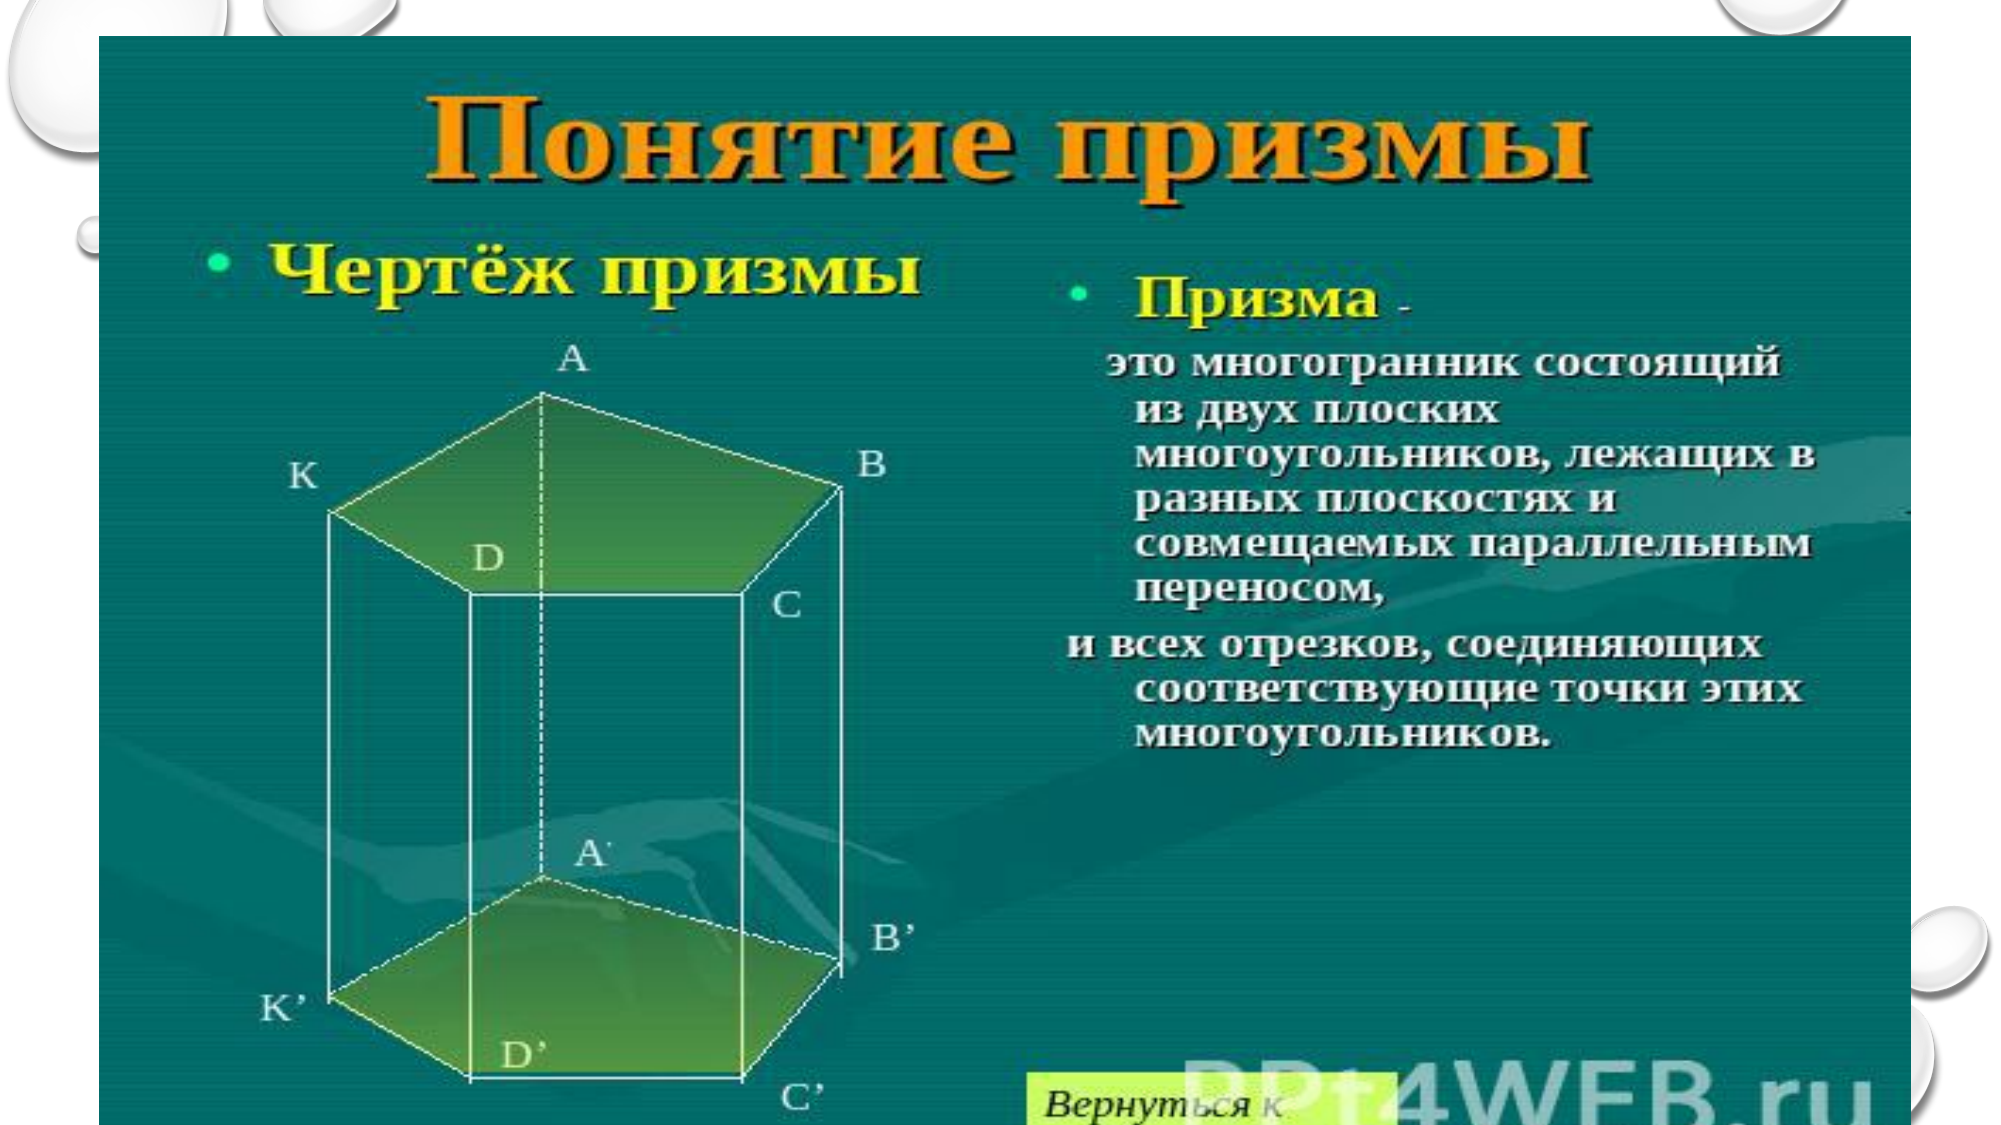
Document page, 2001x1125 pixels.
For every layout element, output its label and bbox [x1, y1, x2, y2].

list [99, 36, 1911, 1125]
picture [0, 0, 2000, 1125]
